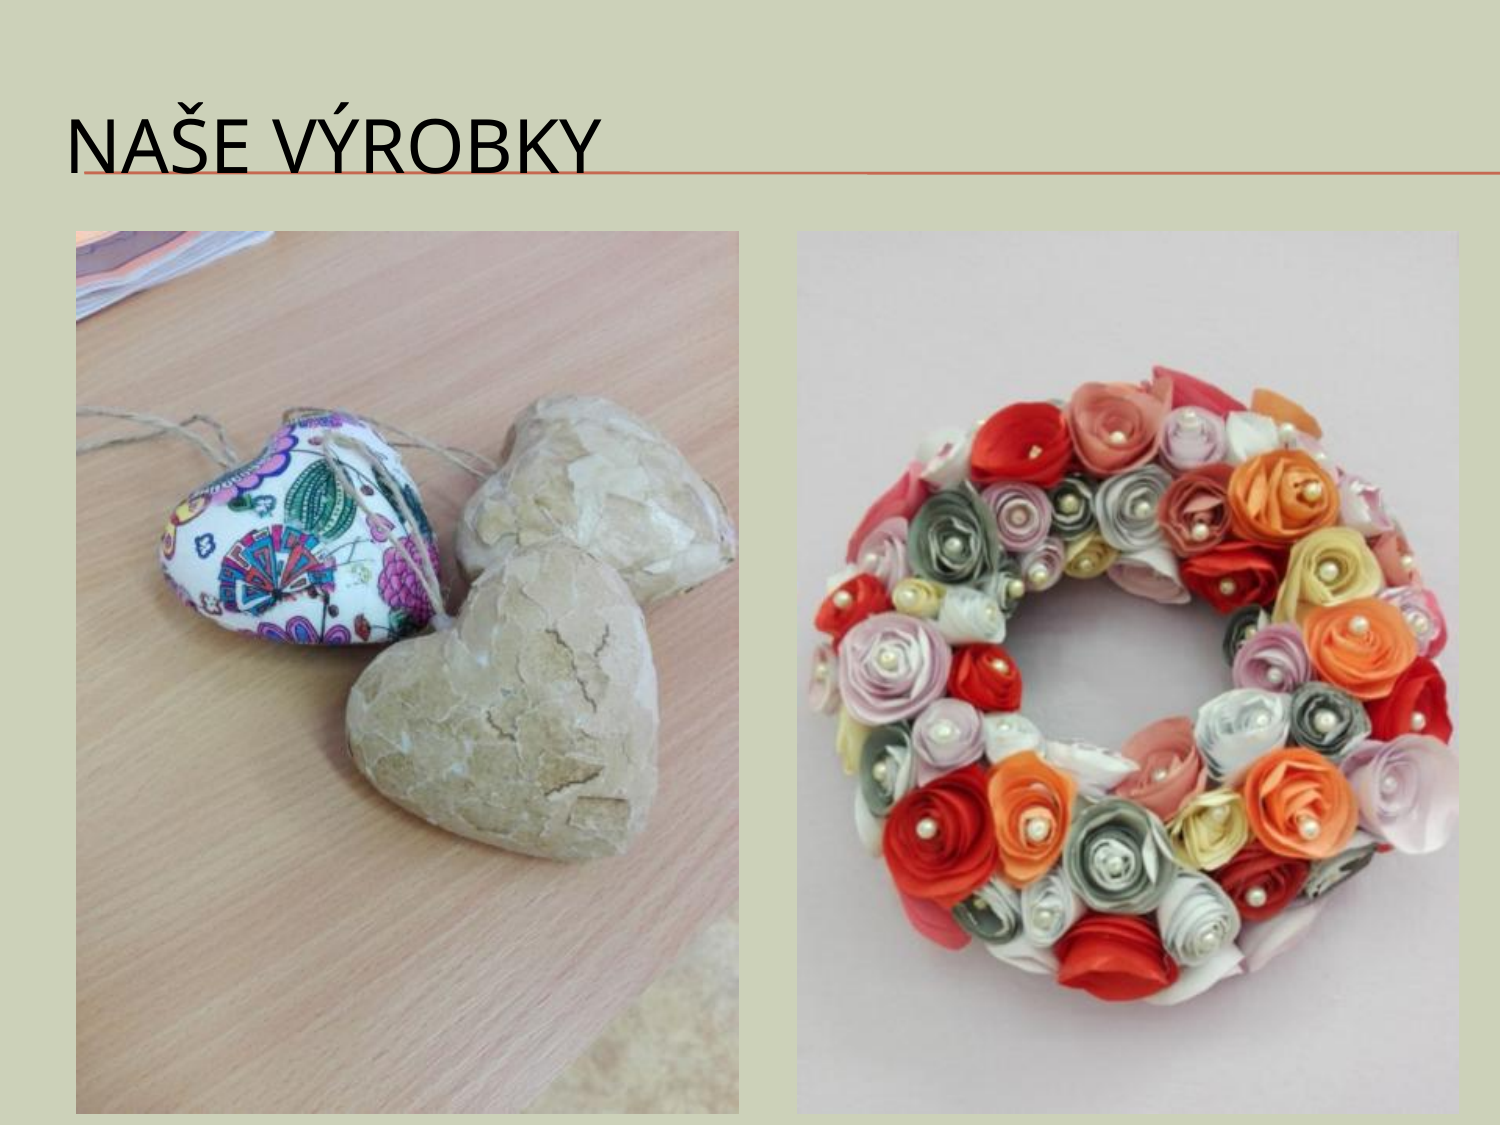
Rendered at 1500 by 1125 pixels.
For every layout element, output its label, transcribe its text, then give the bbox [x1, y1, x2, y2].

title Naše výrobky [50, 75, 1475, 213]
picture [796, 231, 1460, 1115]
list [76, 231, 739, 1114]
